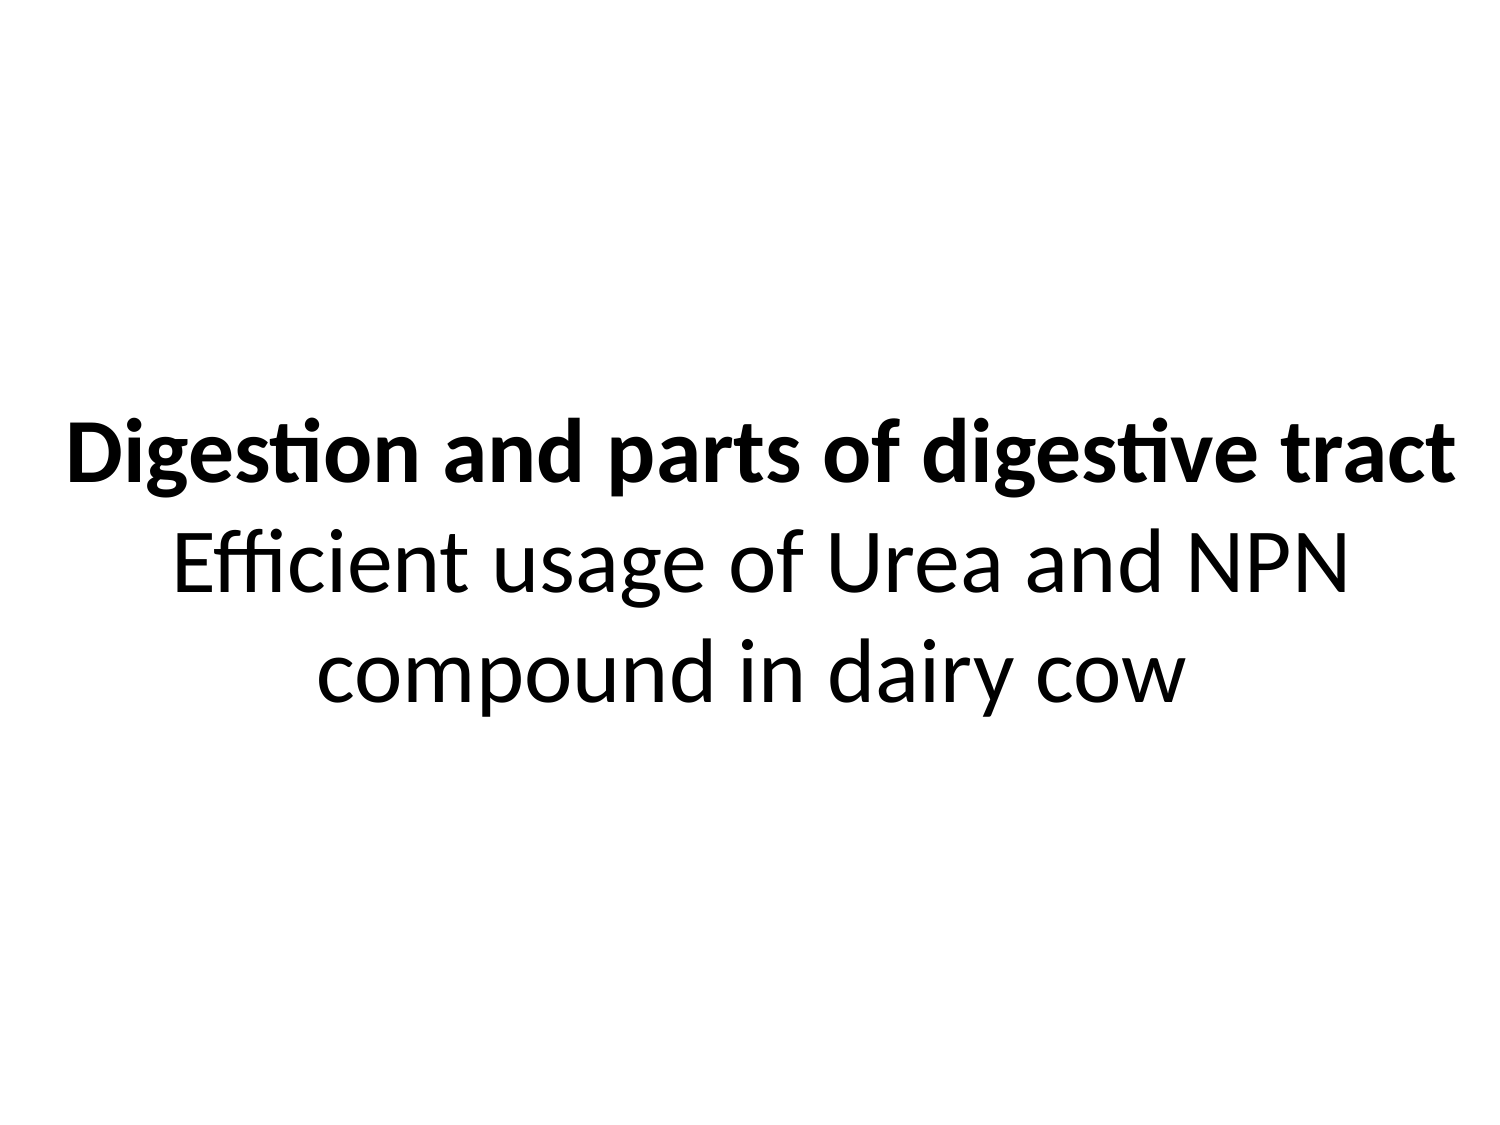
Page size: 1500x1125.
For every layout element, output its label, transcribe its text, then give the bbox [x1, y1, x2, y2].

title Digestion and parts of digestive tract Efficient usage of Urea and NPN compound in dairy cow [50, 349, 1475, 763]
subtitle [225, 637, 1275, 925]
